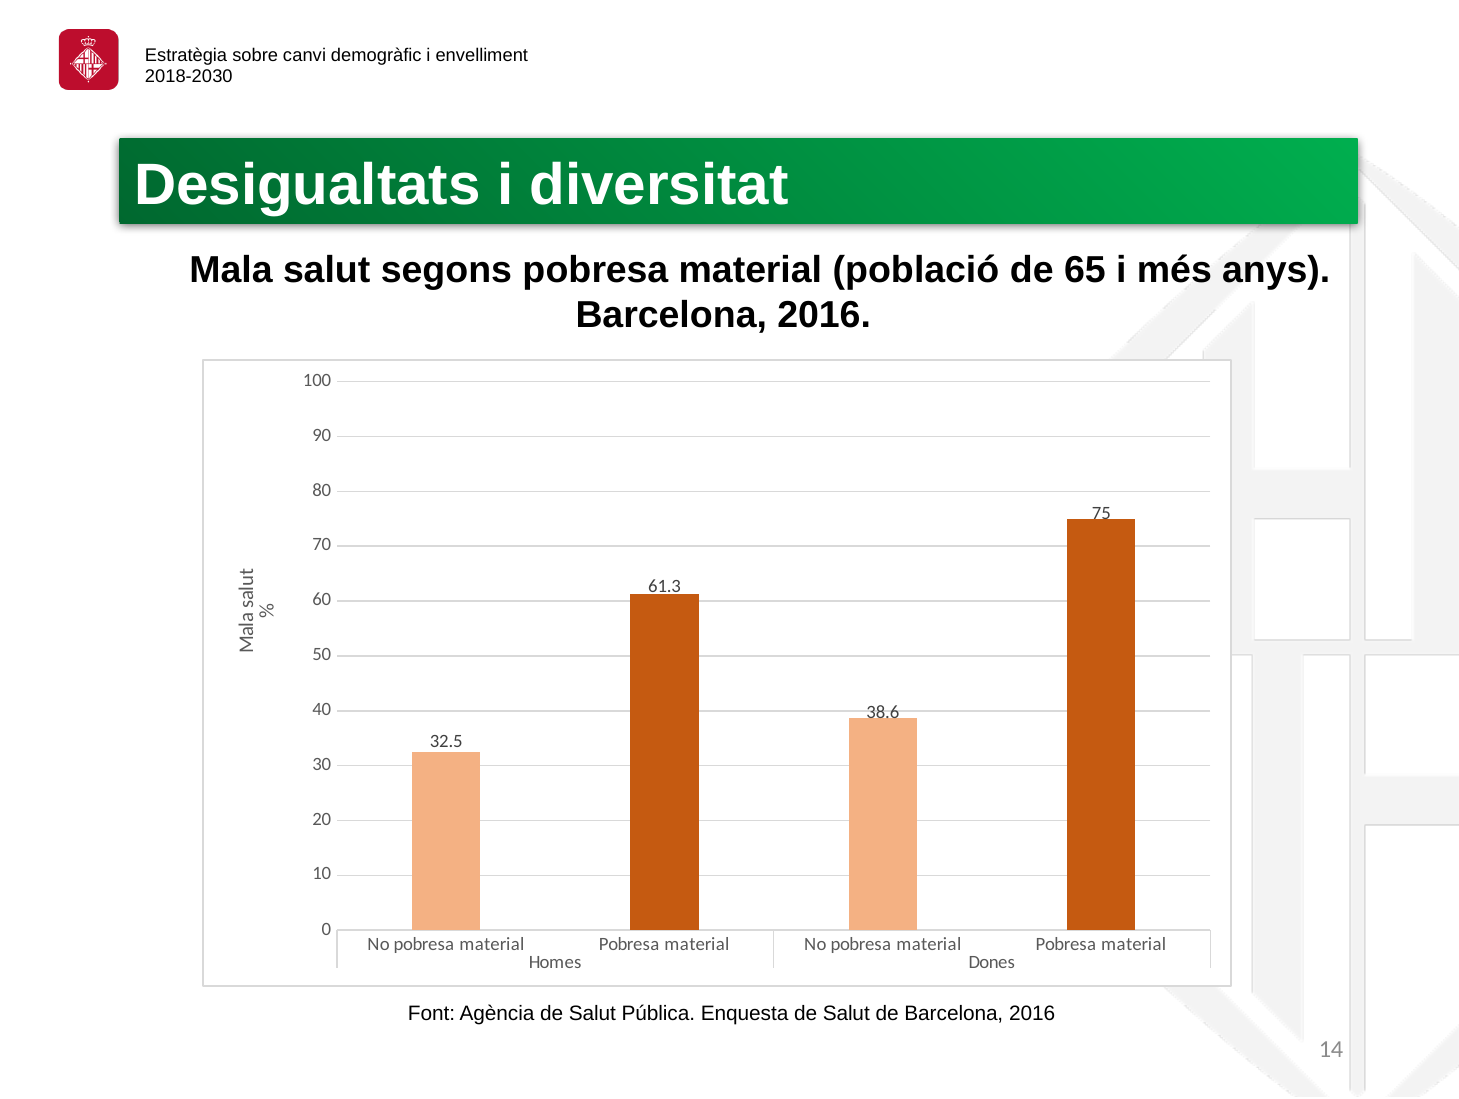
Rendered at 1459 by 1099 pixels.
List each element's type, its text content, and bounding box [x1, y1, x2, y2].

text_box Estratègia sobre canvi demogràfic i envelliment 2018-2030 [130, 35, 789, 131]
picture [58, 29, 120, 93]
picture [804, 139, 1459, 1097]
text_box Mala salut segons pobresa material (població de 65 i més anys). Barcelona, 2016. [89, 237, 804, 388]
chart [201, 359, 1232, 987]
text_box Desigualtats i diversitat [119, 138, 1358, 224]
text_box Font: Agència de Salut Pública. Enquesta de Salut de Barcelona, 2016 [393, 987, 804, 1032]
